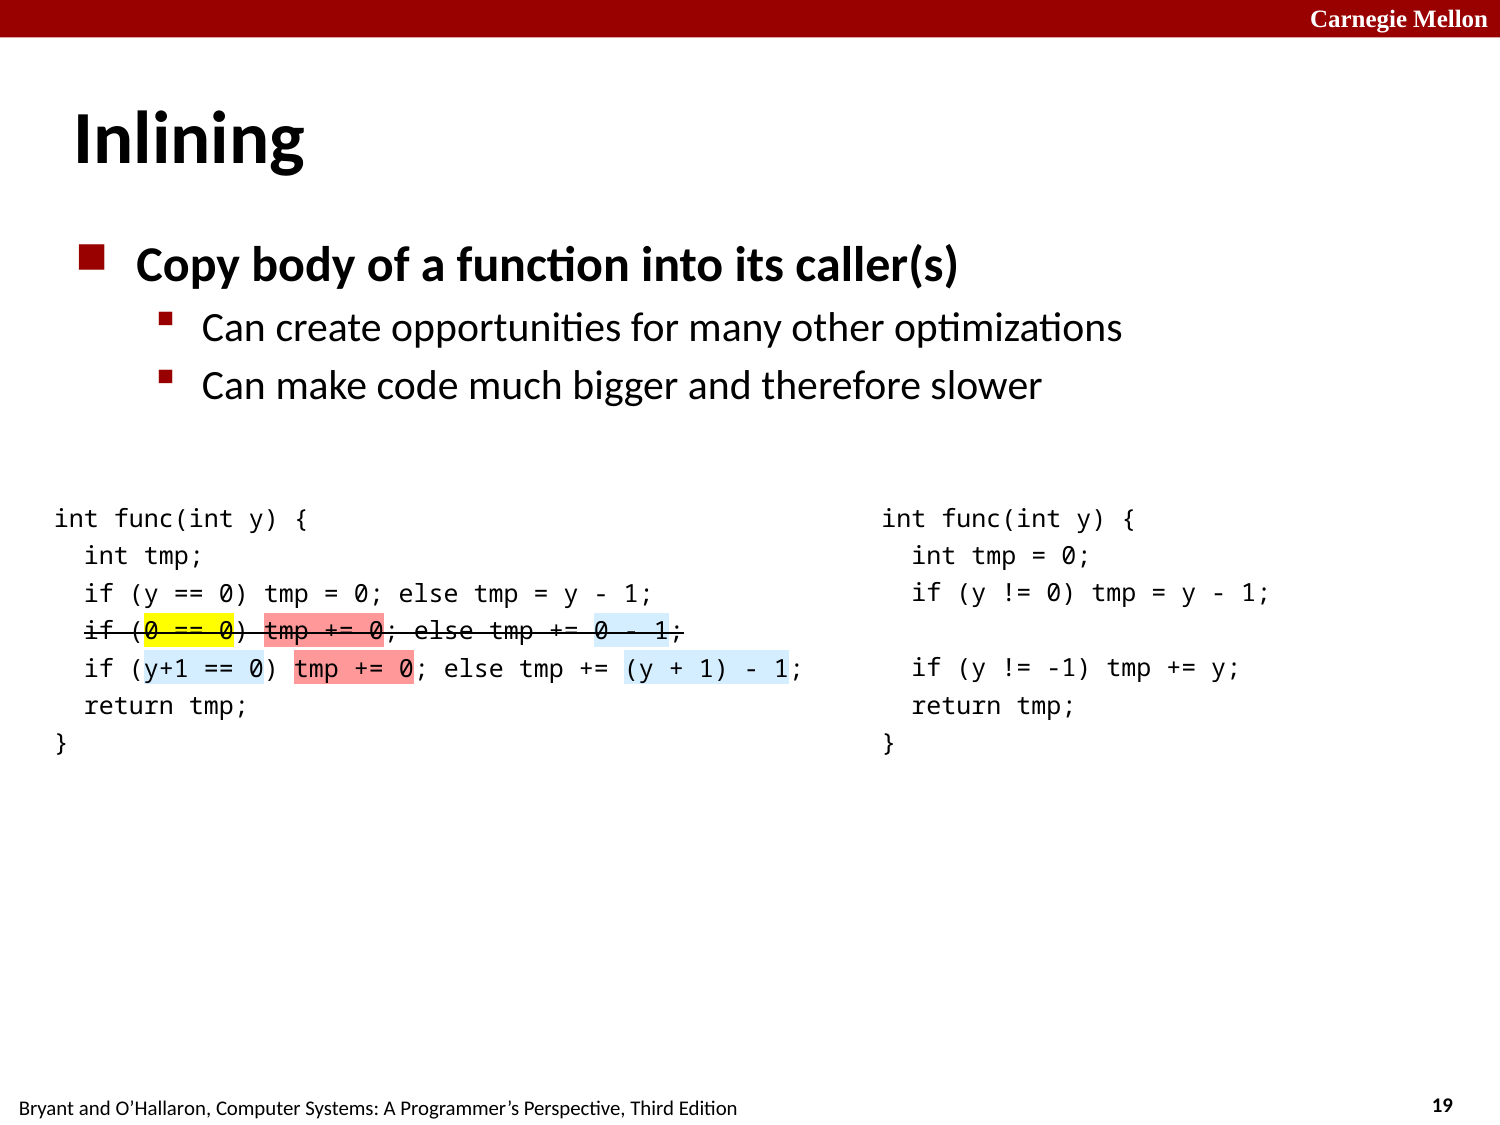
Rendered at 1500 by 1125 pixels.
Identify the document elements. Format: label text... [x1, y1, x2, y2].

list Copy body of a function into its caller(s) Can create opportunities for many other optimizations Can make code much bigger and therefore slower [64, 223, 1361, 1040]
title Inlining [58, 71, 1305, 197]
text_box int func(int y) { int tmp; if (y == 0) tmp = 0; else tmp = y - 1; if (0 == 0) tmp += 0; else tmp += 0 - 1; if (y+1 == 0) tmp += 0; else tmp += (y + 1) - 1; return tmp; } [38, 494, 819, 765]
text_box int func(int y) { int tmp = 0; if (y != 0) tmp = y - 1; if (y != -1) tmp += y; return tmp; } [866, 494, 1287, 765]
